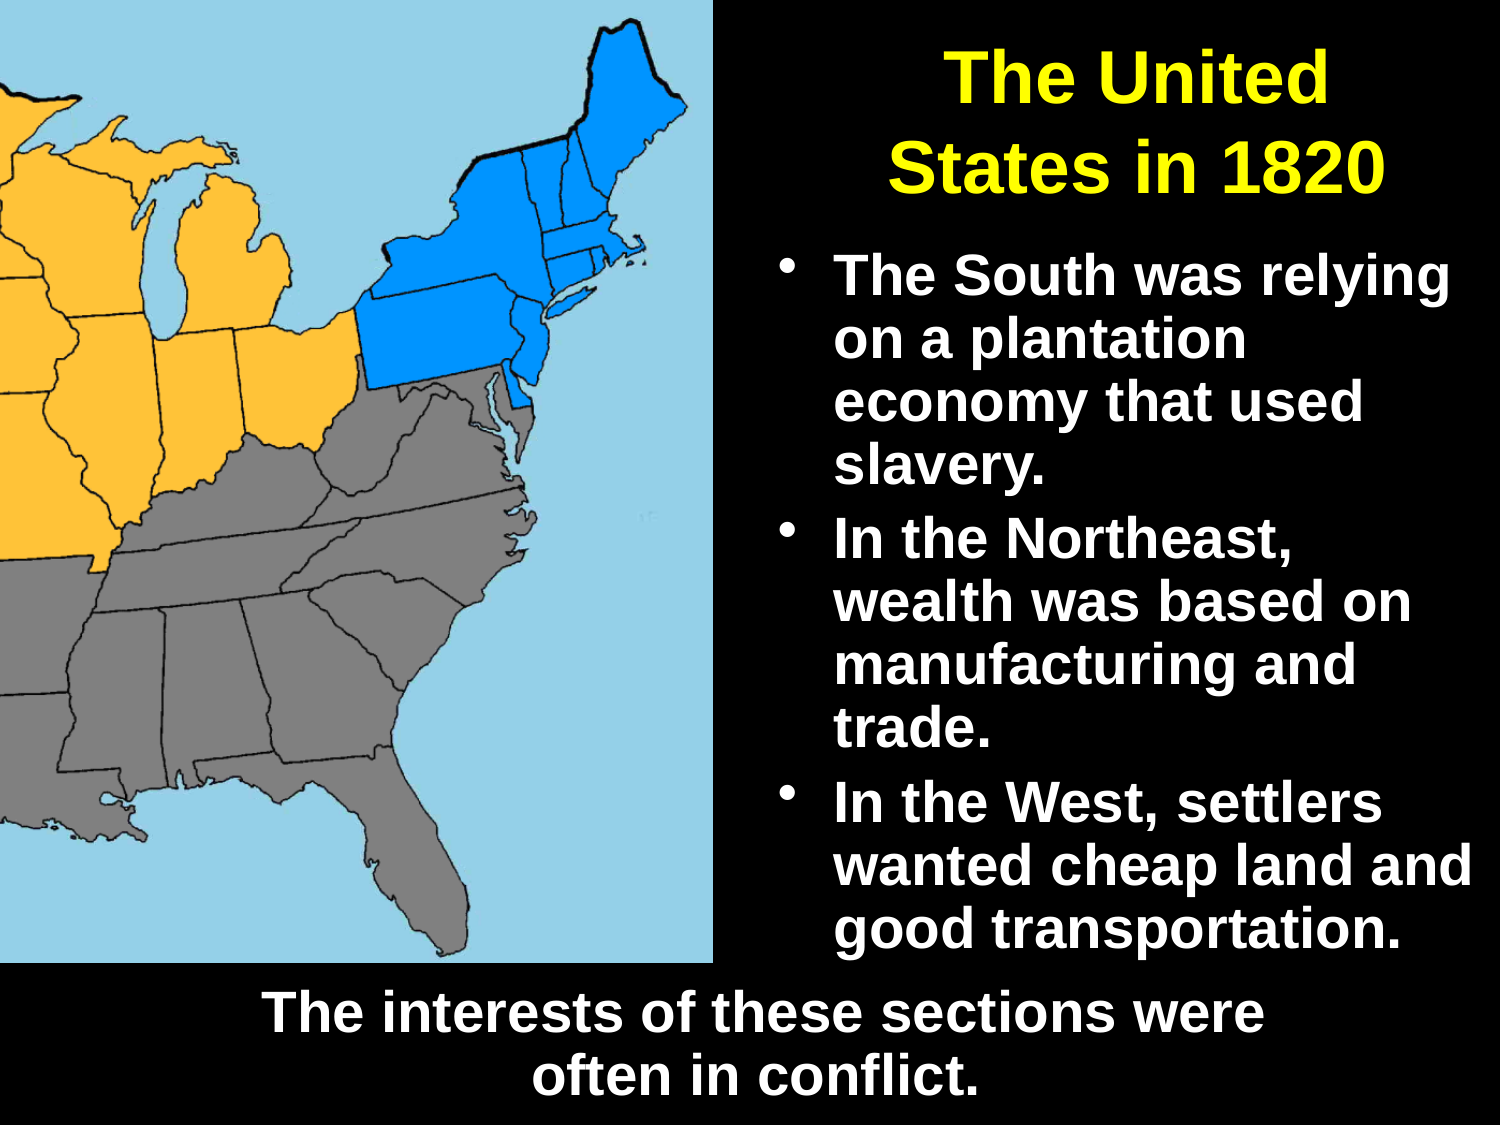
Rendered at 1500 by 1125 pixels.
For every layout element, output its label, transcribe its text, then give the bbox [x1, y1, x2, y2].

text_box The interests of these sections were often in conflict. [199, 974, 1313, 1116]
title The United States in 1820 [812, 24, 1463, 213]
list The South was relying on a plantation economy that used slavery. In the Northeast, wealth was based on manufacturing and trade. In the West, settlers wanted cheap land and good transportation. [762, 237, 1500, 938]
picture [0, 0, 714, 963]
